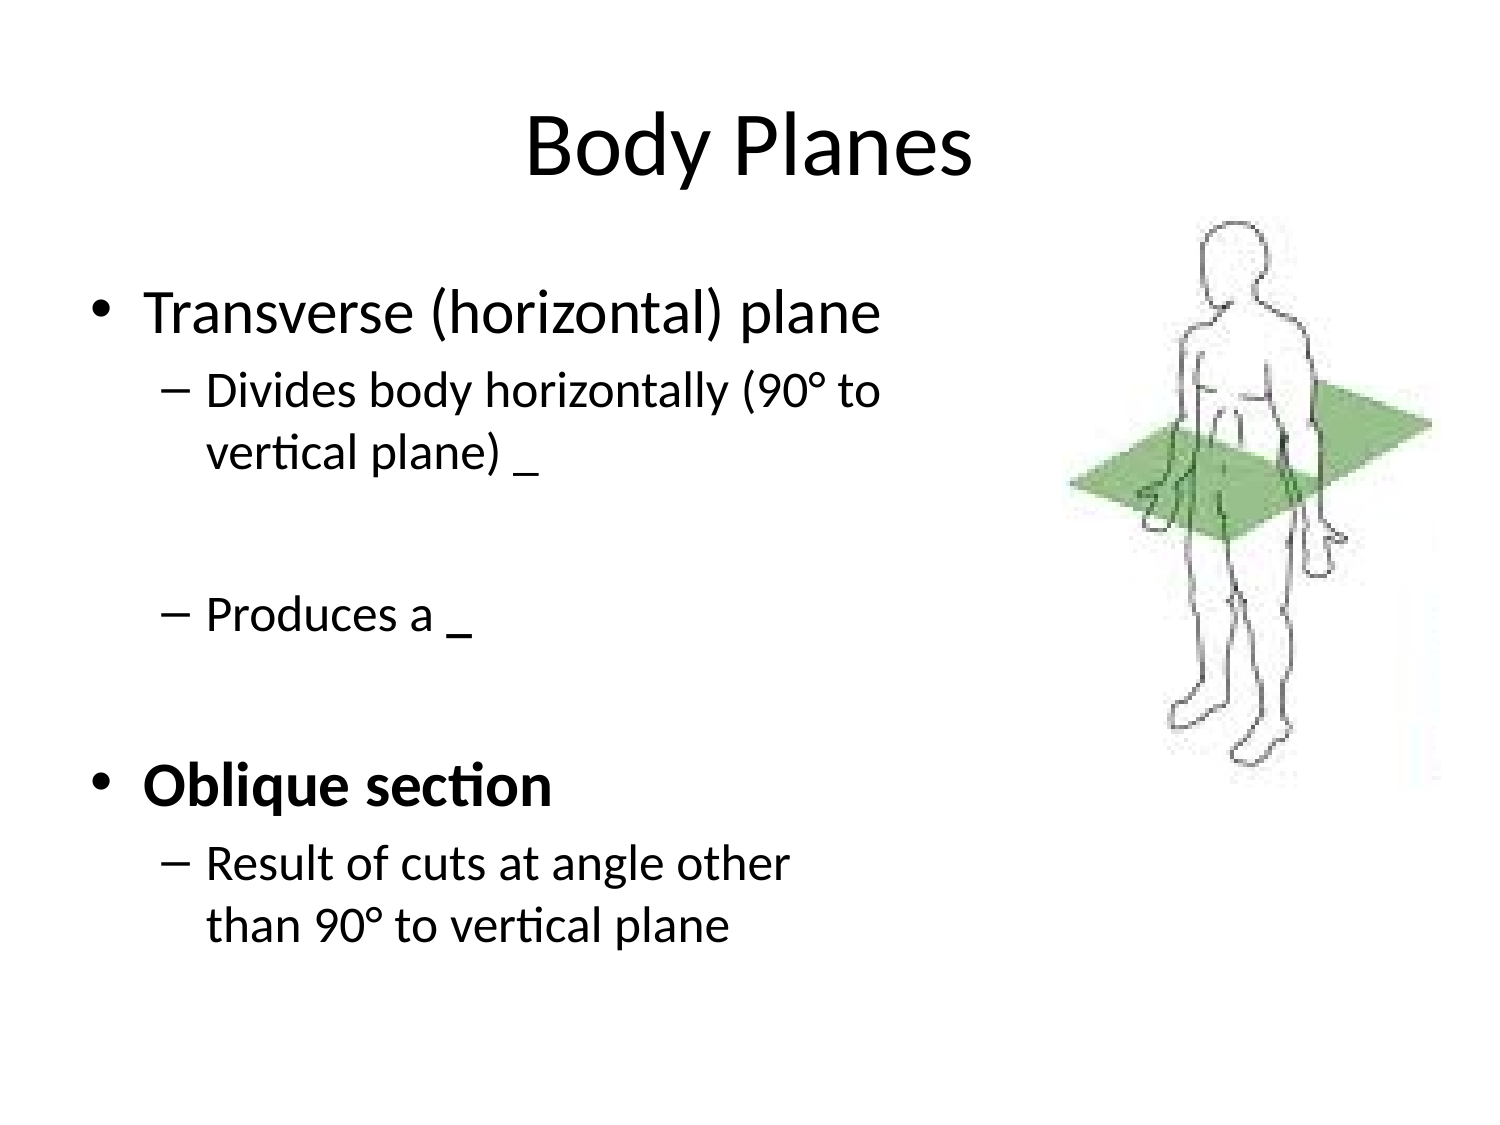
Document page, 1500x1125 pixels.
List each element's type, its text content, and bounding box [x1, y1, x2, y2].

list Transverse (horizontal) plane Divides body horizontally (90° to vertical plane) _ Produces a _ Oblique section Result of cuts at angle other than 90° to vertical plane [75, 262, 900, 1005]
picture [1062, 137, 1441, 794]
title Body Planes [75, 45, 1425, 233]
